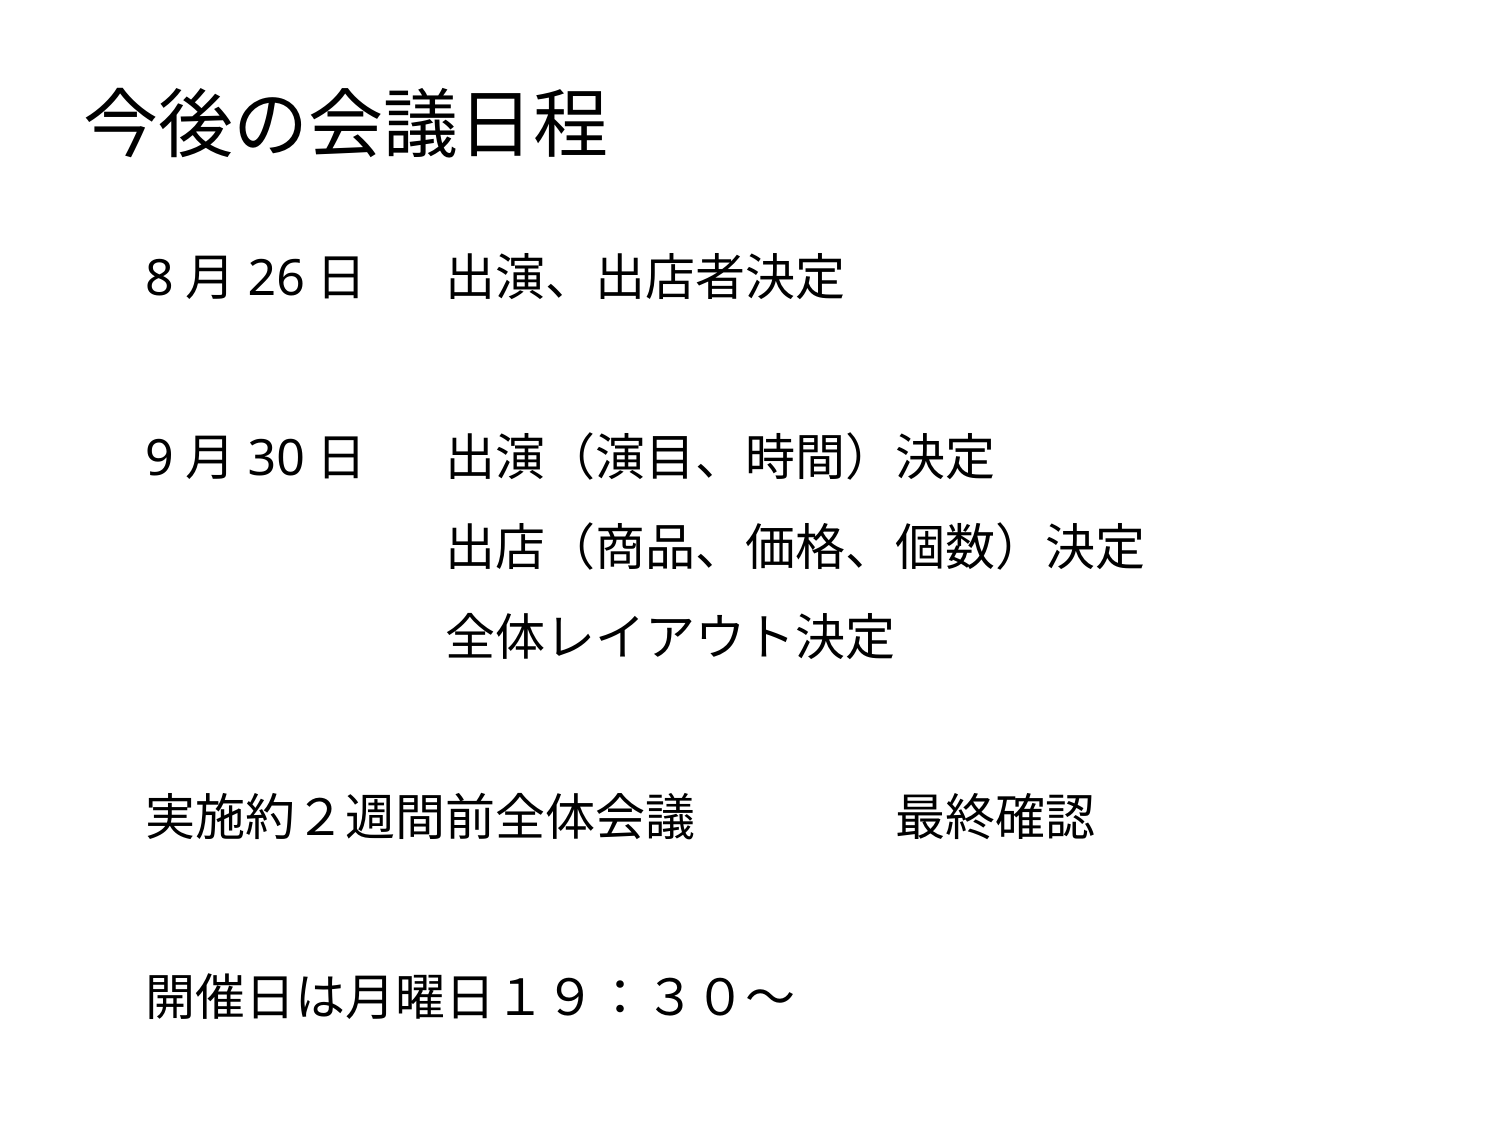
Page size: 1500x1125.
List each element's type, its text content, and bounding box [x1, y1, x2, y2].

text_box 8月26日 出演、出店者決定 9月30日 出演（演目、時間）決定 出店（商品、価格、個数）決定 全体レイアウト決定 実施約２週間前全体会議 最終確認 開催日は月曜日１９：３０～ [130, 208, 1418, 1034]
text_box 今後の会議日程 [68, 69, 1197, 174]
